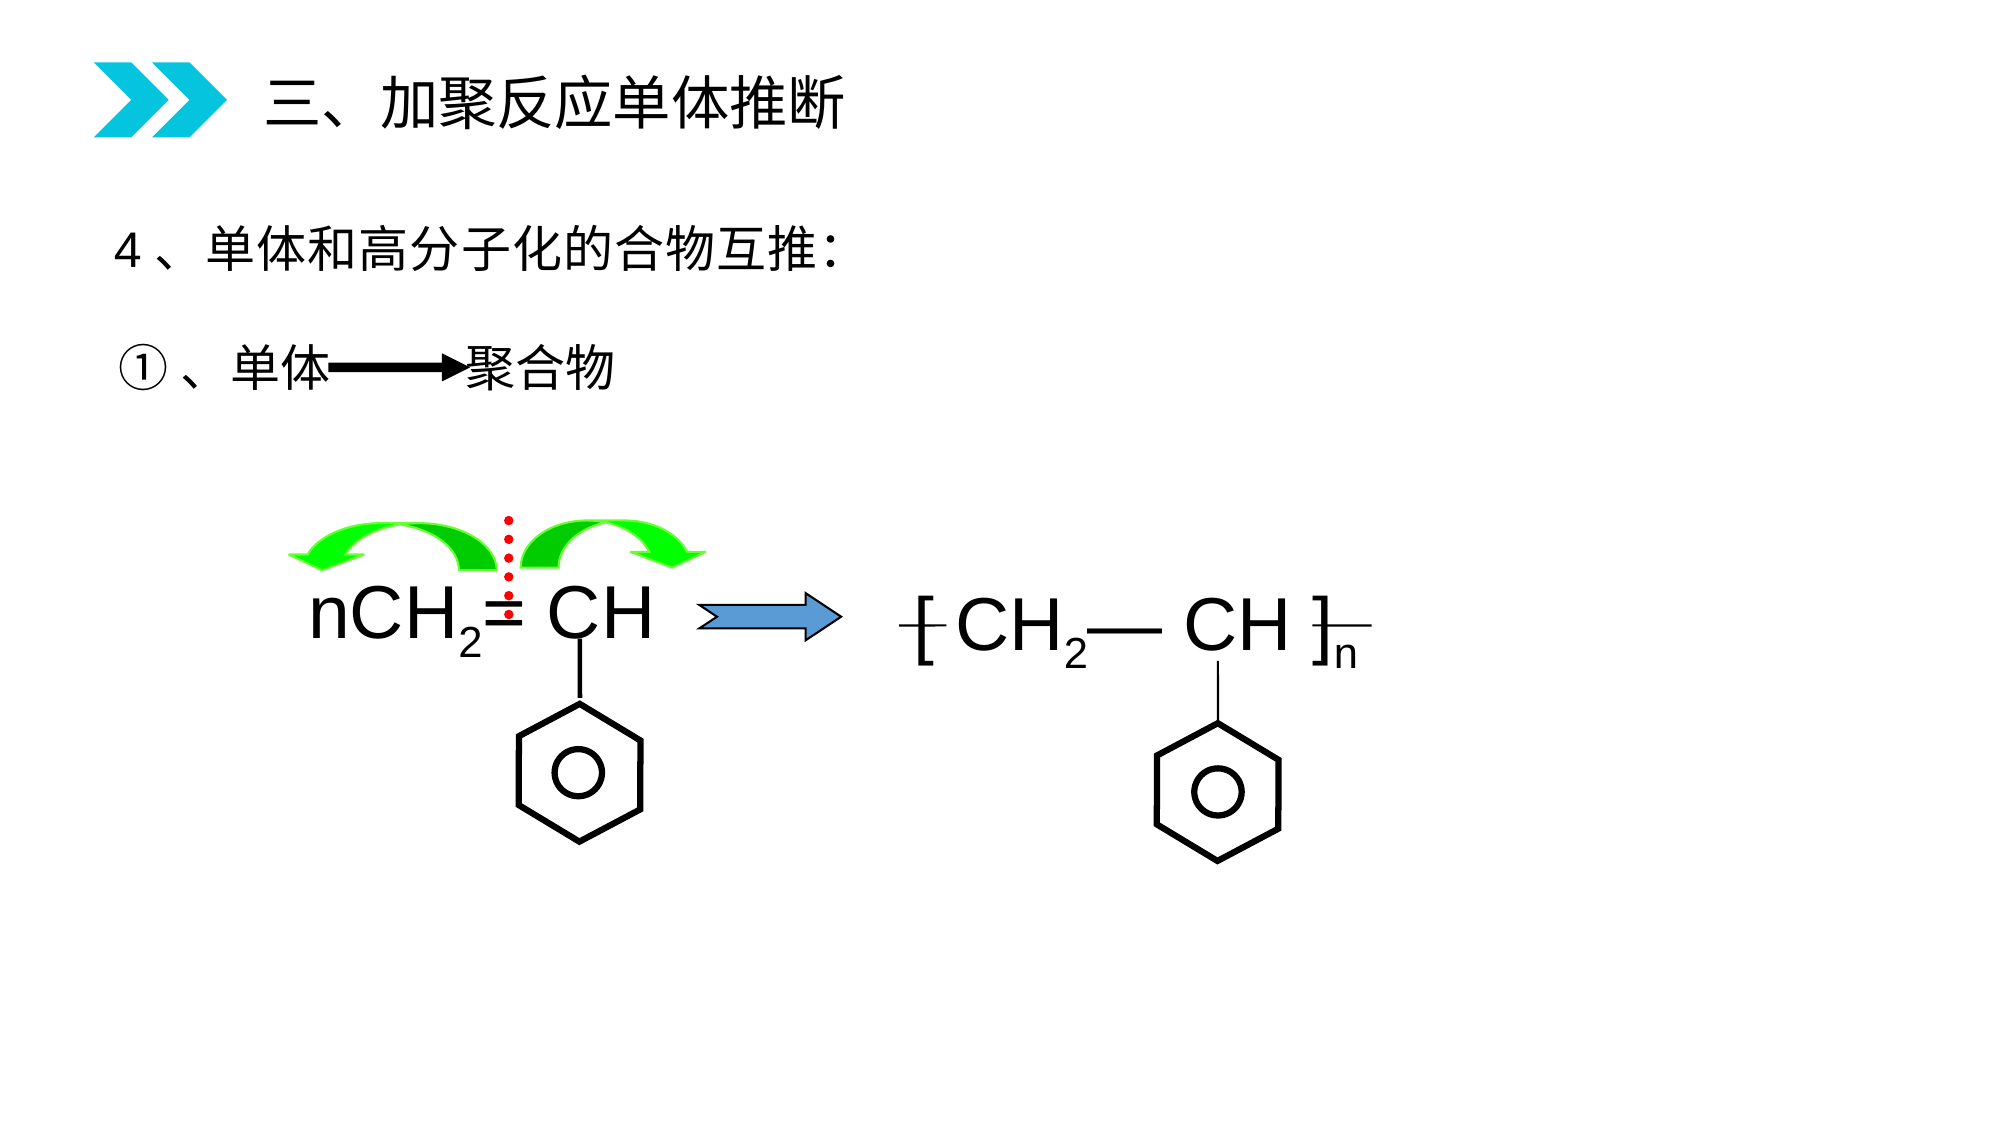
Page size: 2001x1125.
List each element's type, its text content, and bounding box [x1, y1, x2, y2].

text_box ①、单体 聚合物 [103, 329, 1132, 405]
title 4、单体和高分子化的合物互推： [99, 199, 1241, 303]
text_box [898, 567, 1490, 852]
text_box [272, 556, 745, 832]
text_box [745, 593, 842, 641]
text_box [523, 520, 706, 556]
text_box [328, 361, 471, 374]
text_box [288, 523, 493, 556]
text_box 三、加聚反应单体推断 [248, 66, 1088, 137]
